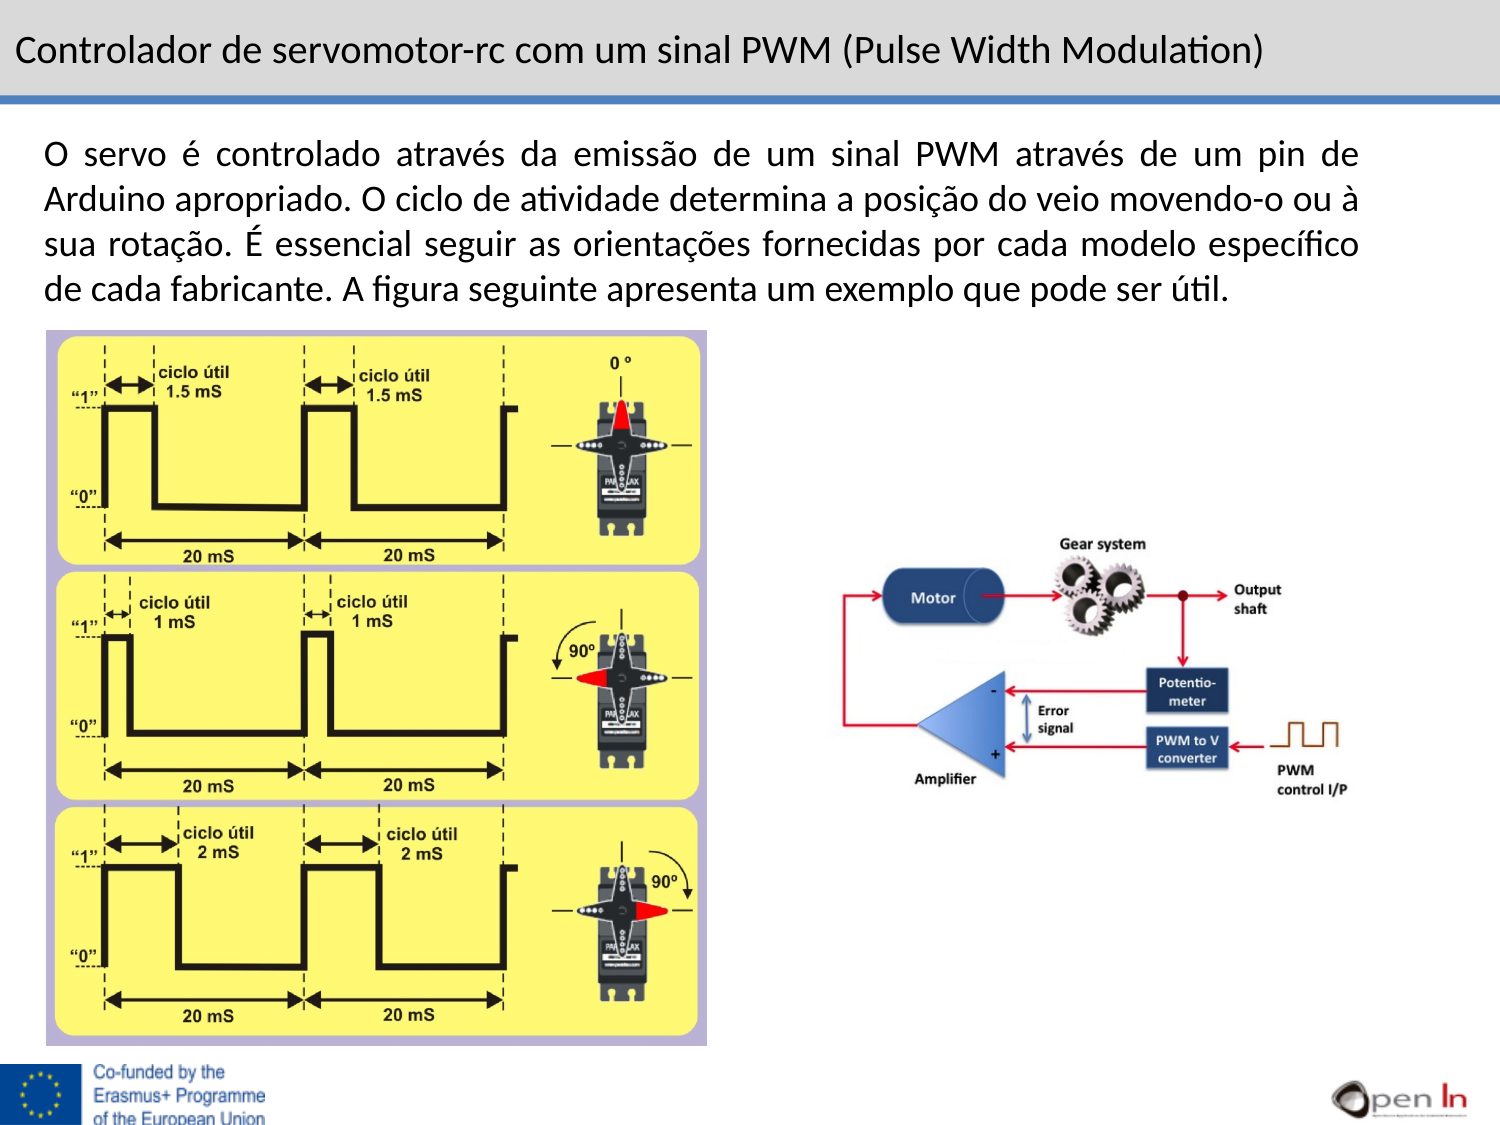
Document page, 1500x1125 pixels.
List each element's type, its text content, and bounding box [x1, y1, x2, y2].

picture [1331, 1066, 1498, 1123]
picture [0, 1064, 265, 1125]
text_box O servo é controlado através da emissão de um sinal PWM através de um pin de Arduino apropriado. O ciclo de atividade determina a posição do veio movendo-o ou à sua rotação. É essencial seguir as orientações fornecidas por cada modelo específico de cada fabricante. A figura seguinte apresenta um exemplo que pode ser útil. [29, 121, 1376, 317]
picture [828, 524, 1356, 809]
text_box [0, 96, 1500, 106]
text_box Controlador de servomotor-rc com um sinal PWM (Pulse Width Modulation) [0, 0, 1500, 96]
picture [45, 329, 707, 1047]
